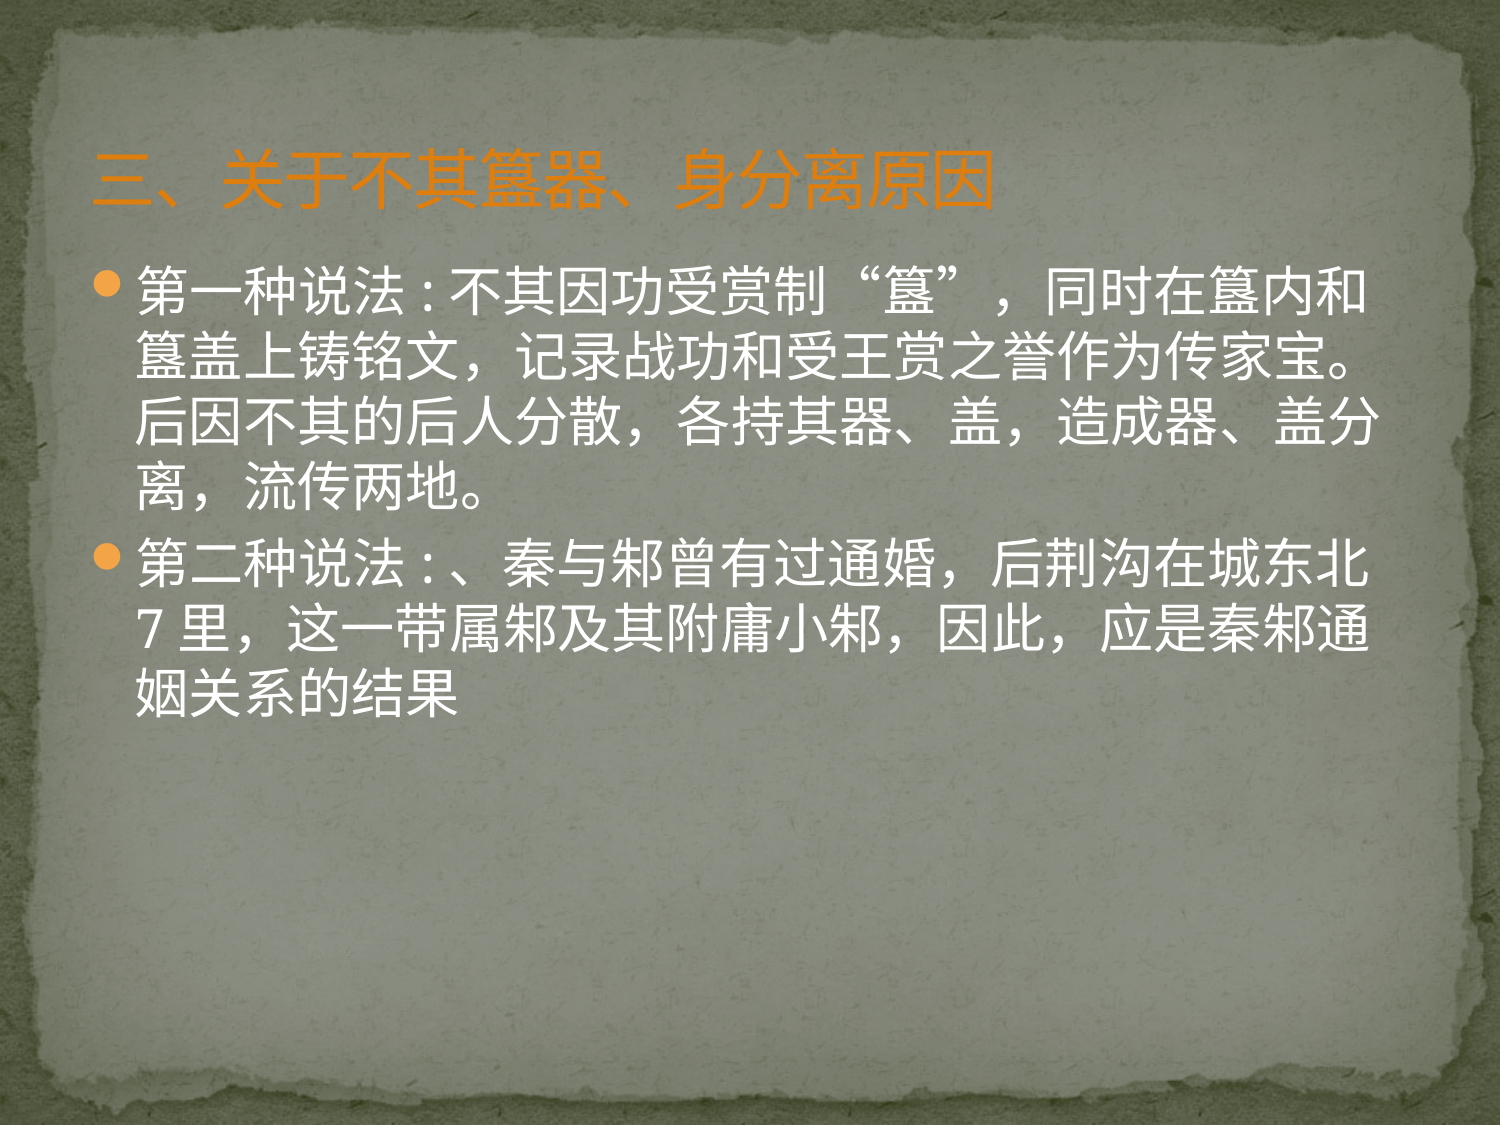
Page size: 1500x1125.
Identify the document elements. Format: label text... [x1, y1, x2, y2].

list 第一种说法:不其因功受赏制“簋”，同时在簋内和簋盖上铸铭文，记录战功和受王赏之誉作为传家宝。后因不其的后人分散，各持其器、盖，造成器、盖分离，流传两地。 第二种说法:、秦与邾曾有过通婚，后荆沟在城东北7里，这一带属邾及其附庸小邾，因此，应是秦邾通姻关系的结果 [75, 249, 1425, 1000]
title 三、关于不其簋器、身分离原因 [74, 24, 1425, 225]
